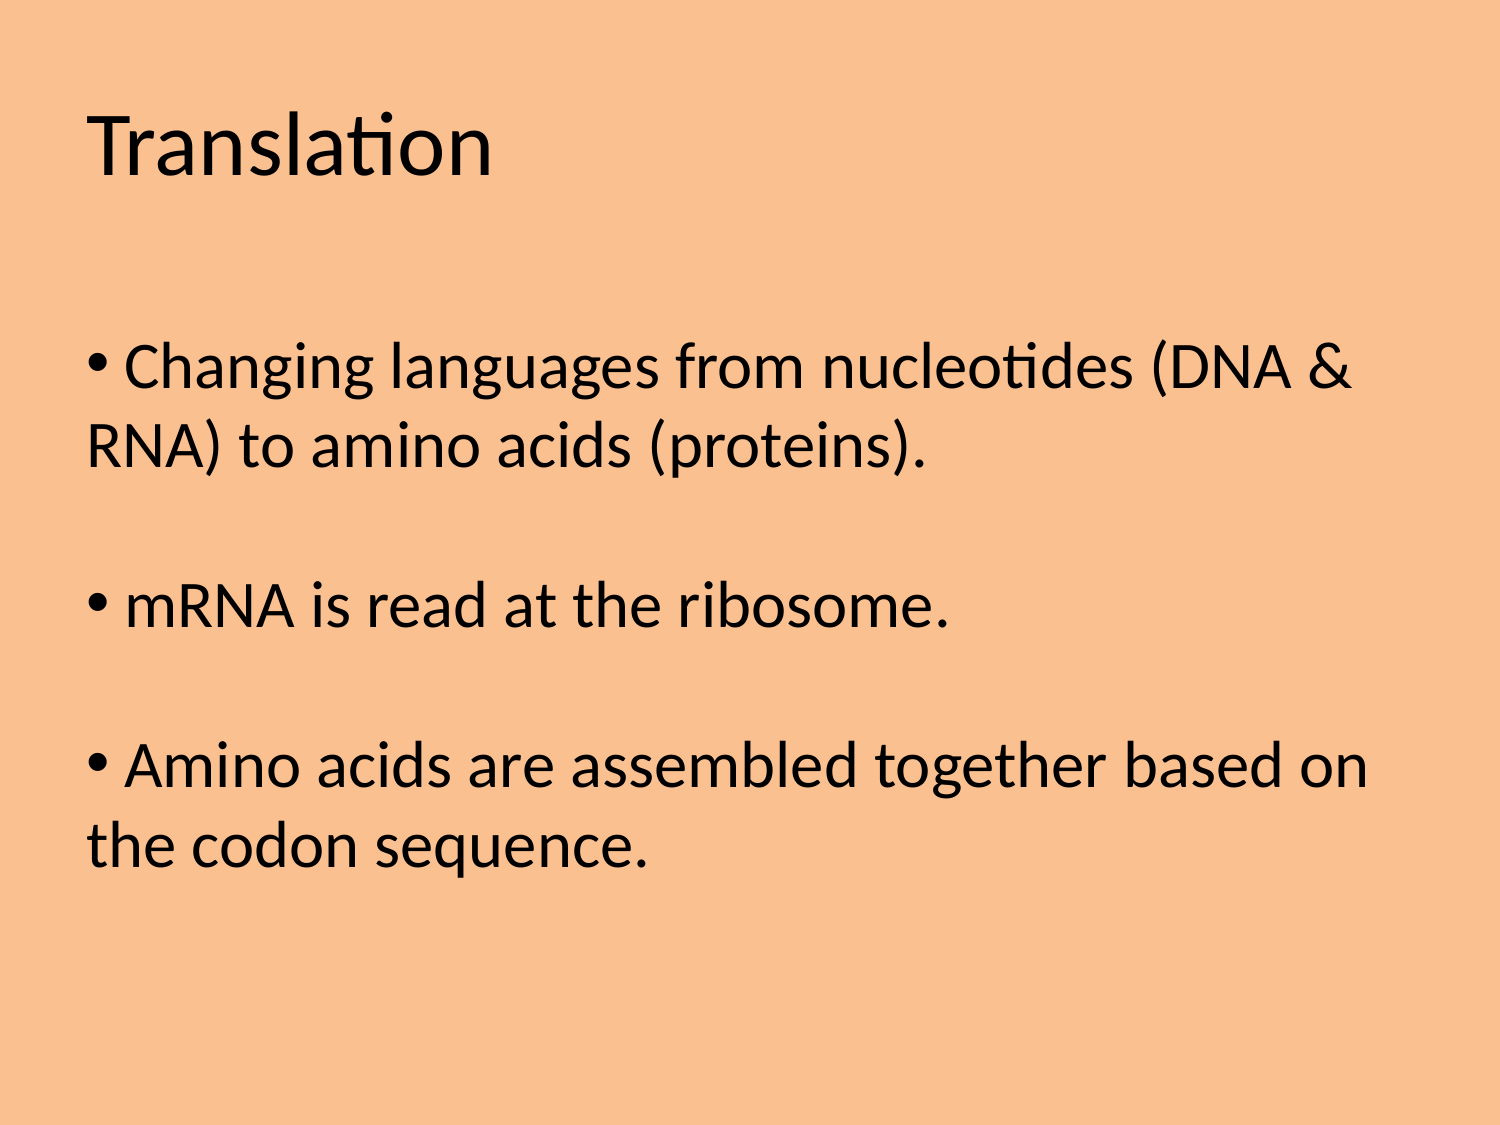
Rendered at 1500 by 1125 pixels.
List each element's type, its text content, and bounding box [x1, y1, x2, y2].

text_box Translation [71, 76, 1431, 312]
text_box Changing languages from nucleotides (DNA & RNA) to amino acids (proteins). mRNA is read at the ribosome. Amino acids are assembled together based on the codon sequence. [71, 313, 1431, 889]
